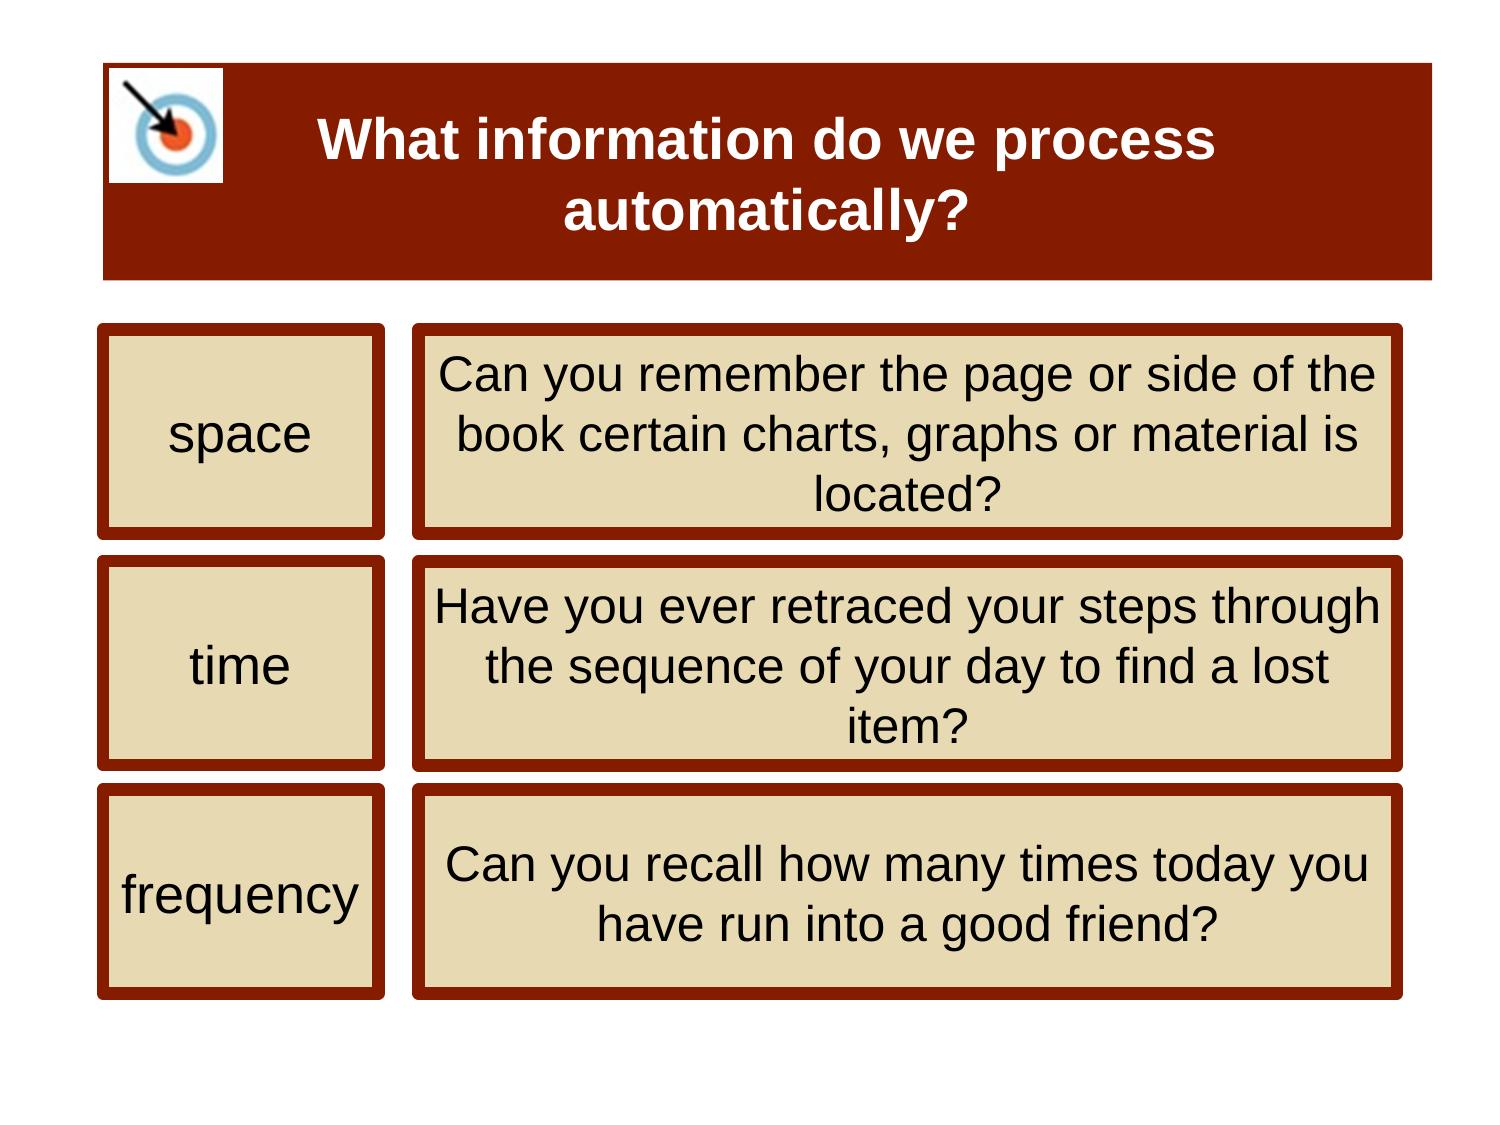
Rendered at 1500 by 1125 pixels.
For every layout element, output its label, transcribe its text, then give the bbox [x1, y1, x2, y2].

list Have you ever retraced your steps through the sequence of your day to find a lost item? [412, 555, 1403, 772]
list frequency [97, 783, 385, 1000]
title What information do we process automatically? [103, 62, 1433, 281]
list Can you remember the page or side of the book certain charts, graphs or material is located? [412, 323, 1403, 540]
list Can you recall how many times today you have run into a good friend? [412, 783, 1403, 1000]
list space [97, 323, 385, 540]
picture [109, 68, 223, 183]
list time [97, 555, 385, 771]
